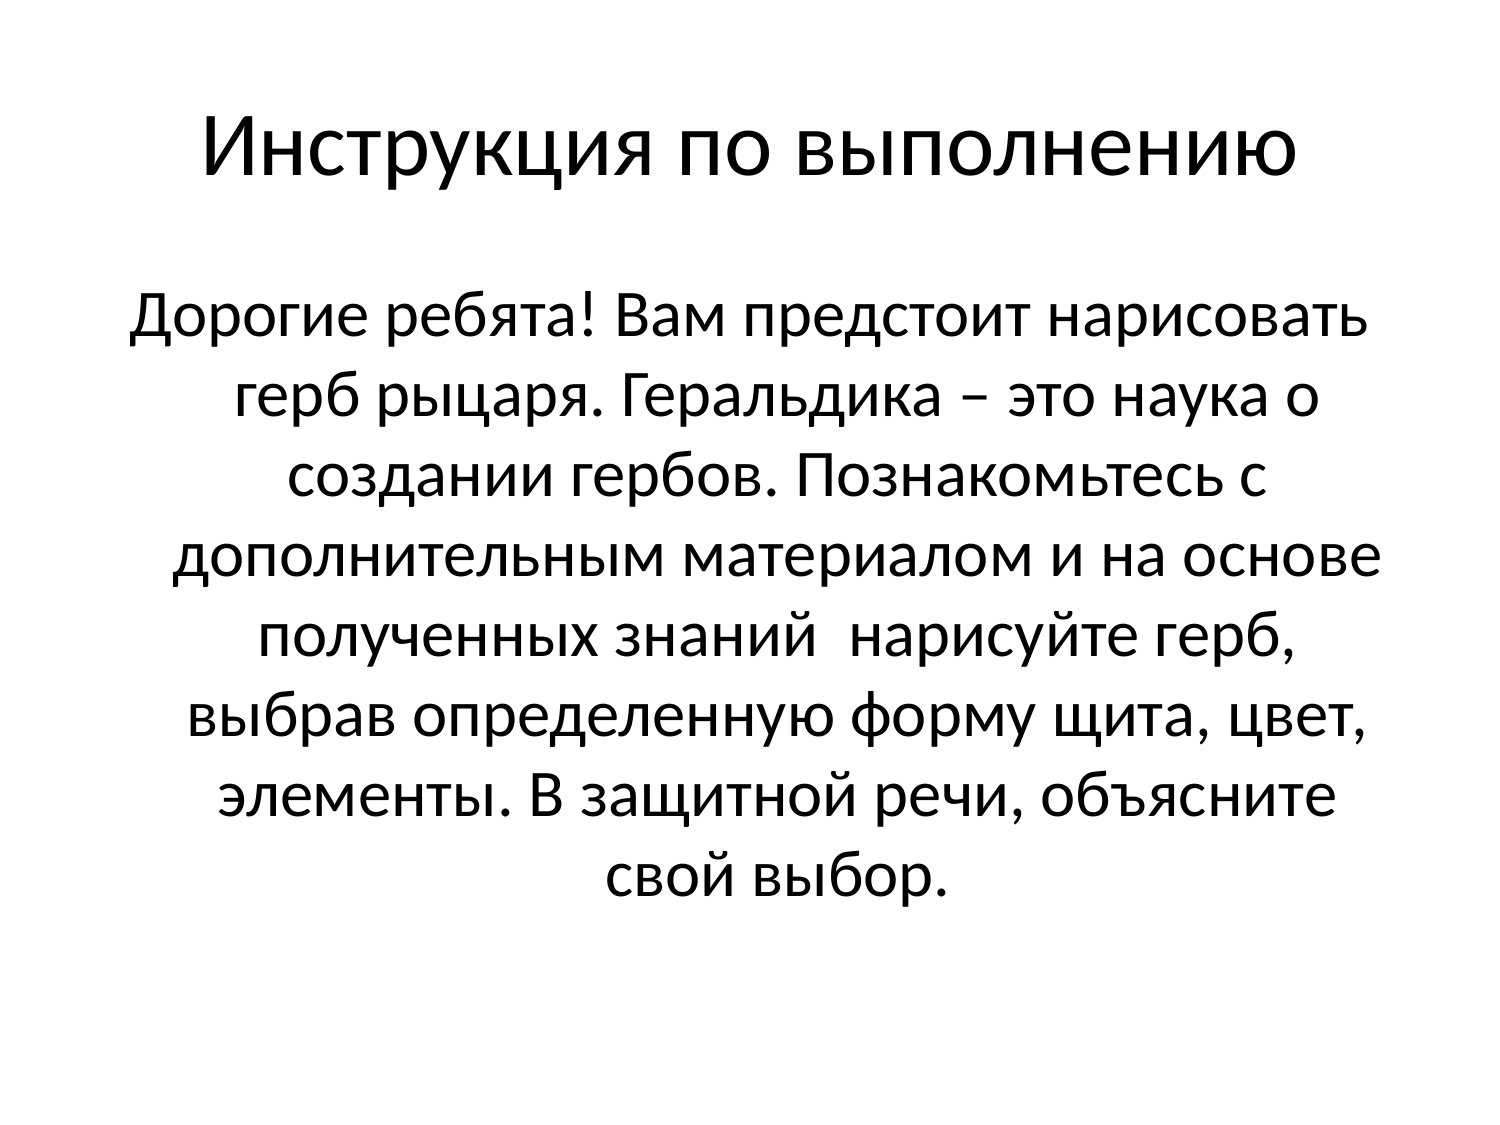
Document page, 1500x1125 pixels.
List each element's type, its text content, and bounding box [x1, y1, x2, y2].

list Дорогие ребята! Вам предстоит нарисовать герб рыцаря. Геральдика – это наука о создании гербов. Познакомьтесь с дополнительным материалом и на основе полученных знаний нарисуйте герб, выбрав определенную форму щита, цвет, элементы. В защитной речи, объясните свой выбор. [74, 262, 1426, 1006]
title Инструкция по выполнению [74, 44, 1426, 233]
